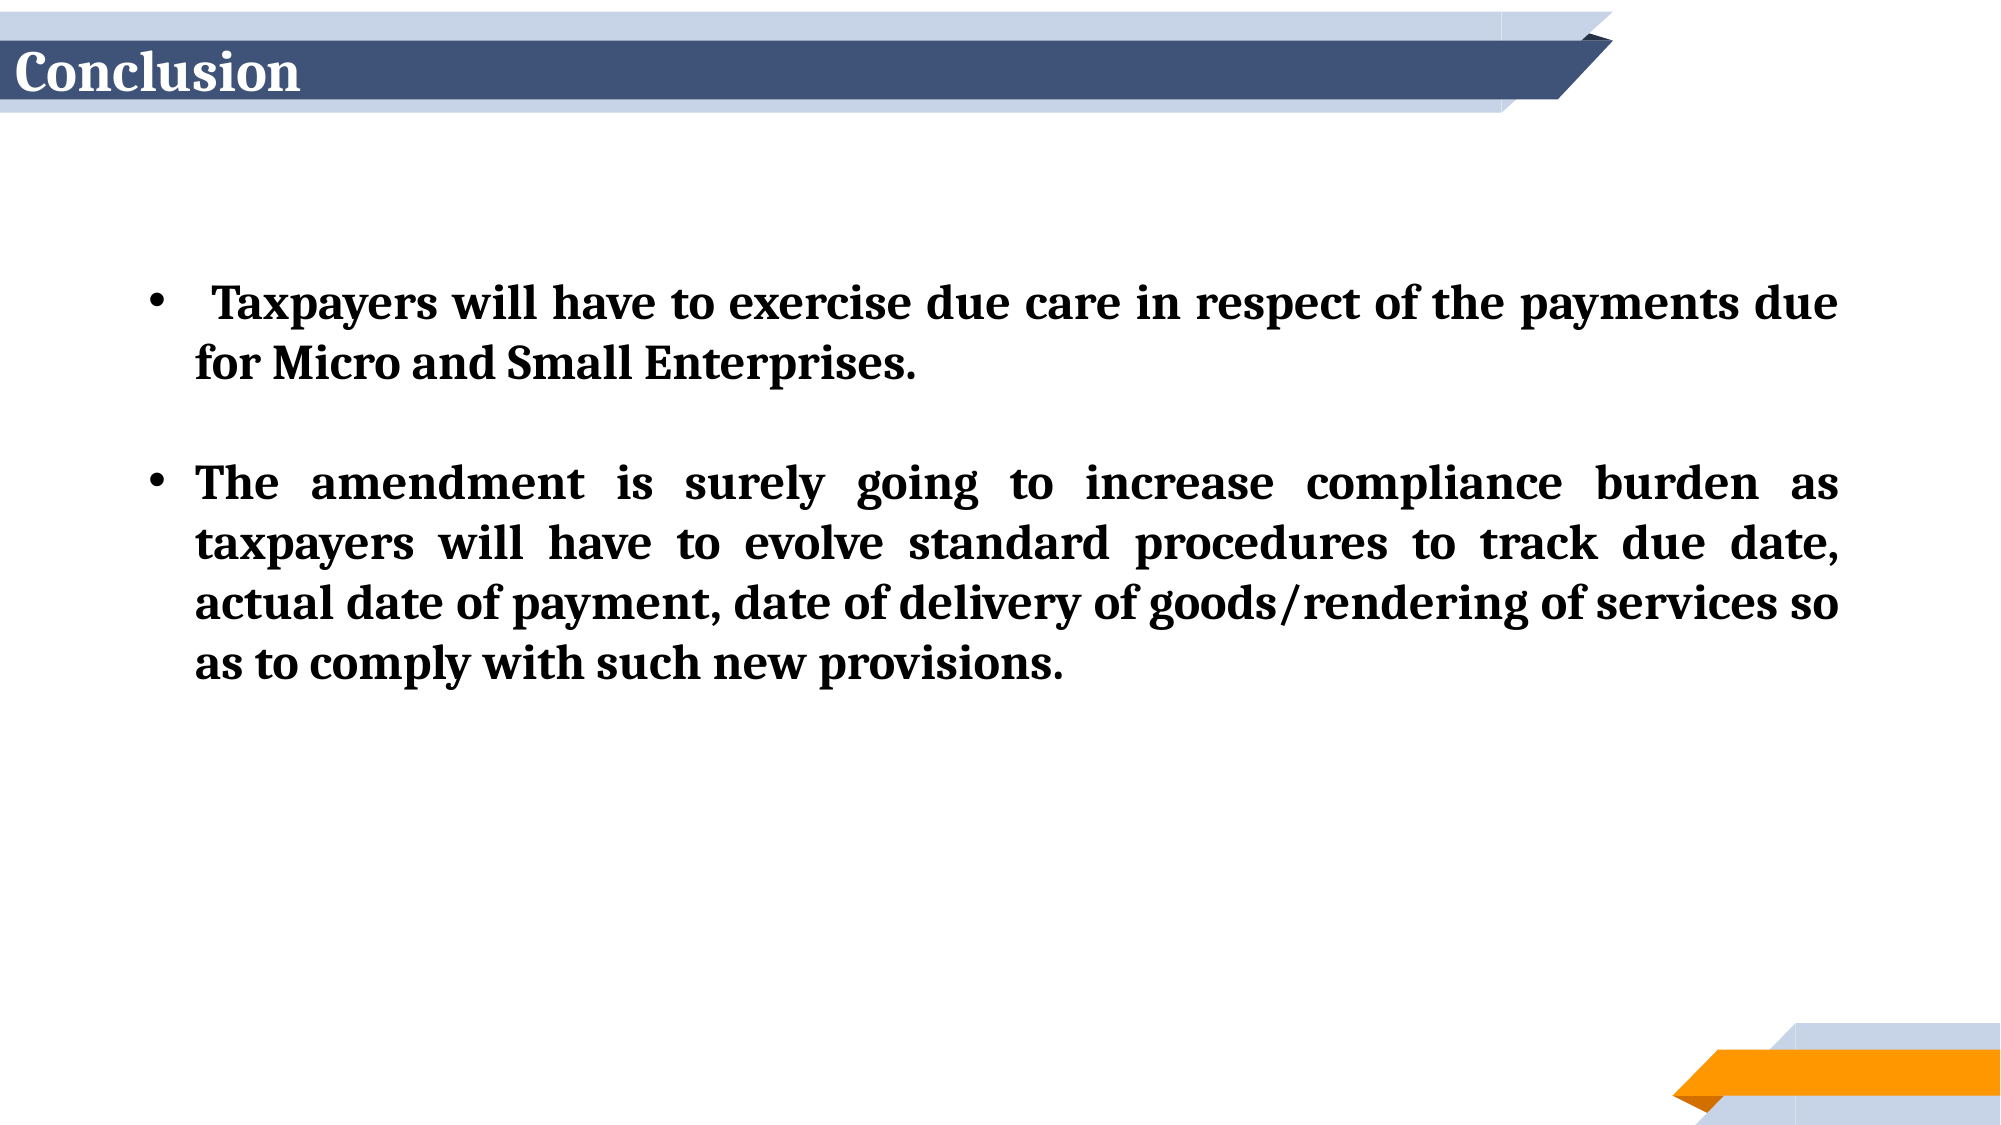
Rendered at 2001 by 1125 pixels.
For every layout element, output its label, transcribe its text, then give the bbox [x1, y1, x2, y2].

text_box Taxpayers will have to exercise due care in respect of the payments due for Micro and Small Enterprises. The amendment is surely going to increase compliance burden as taxpayers will have to evolve standard procedures to track due date, actual date of payment, date of delivery of goods/rendering of services so as to comply with such new provisions. [133, 261, 1855, 697]
title Conclusion [0, 19, 1614, 117]
